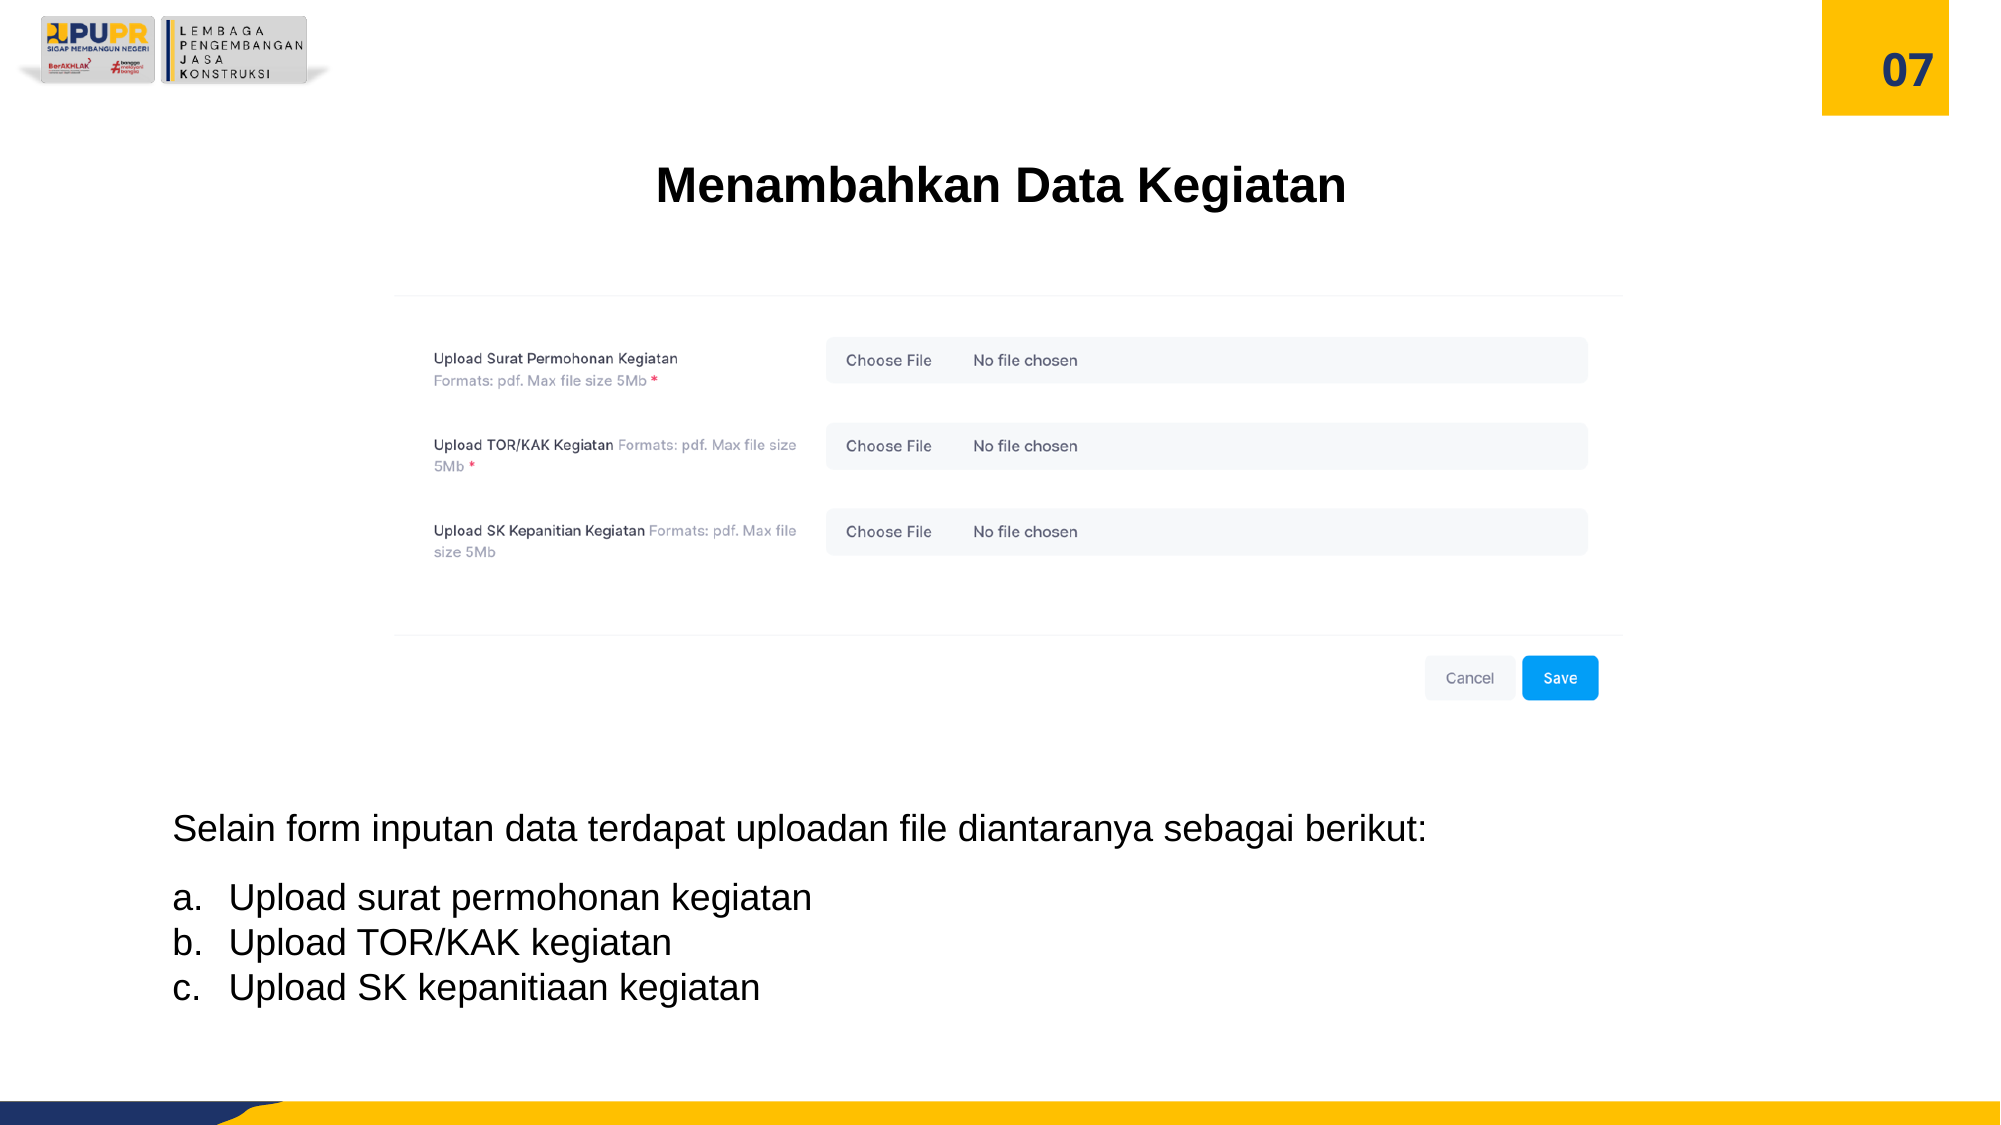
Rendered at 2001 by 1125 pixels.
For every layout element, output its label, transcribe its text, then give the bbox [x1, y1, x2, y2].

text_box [13, 16, 334, 89]
picture [377, 285, 1623, 713]
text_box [1822, 0, 1950, 116]
text_box Selain form inputan data terdapat uploadan file diantaranya sebagai berikut: Upload surat permohonan kegiatan Upload TOR/KAK kegiatan Upload SK kepanitiaan kegiatan [157, 796, 1823, 1016]
text_box Menambahkan Data Kegiatan [640, 145, 1641, 220]
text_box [0, 1101, 2000, 1125]
